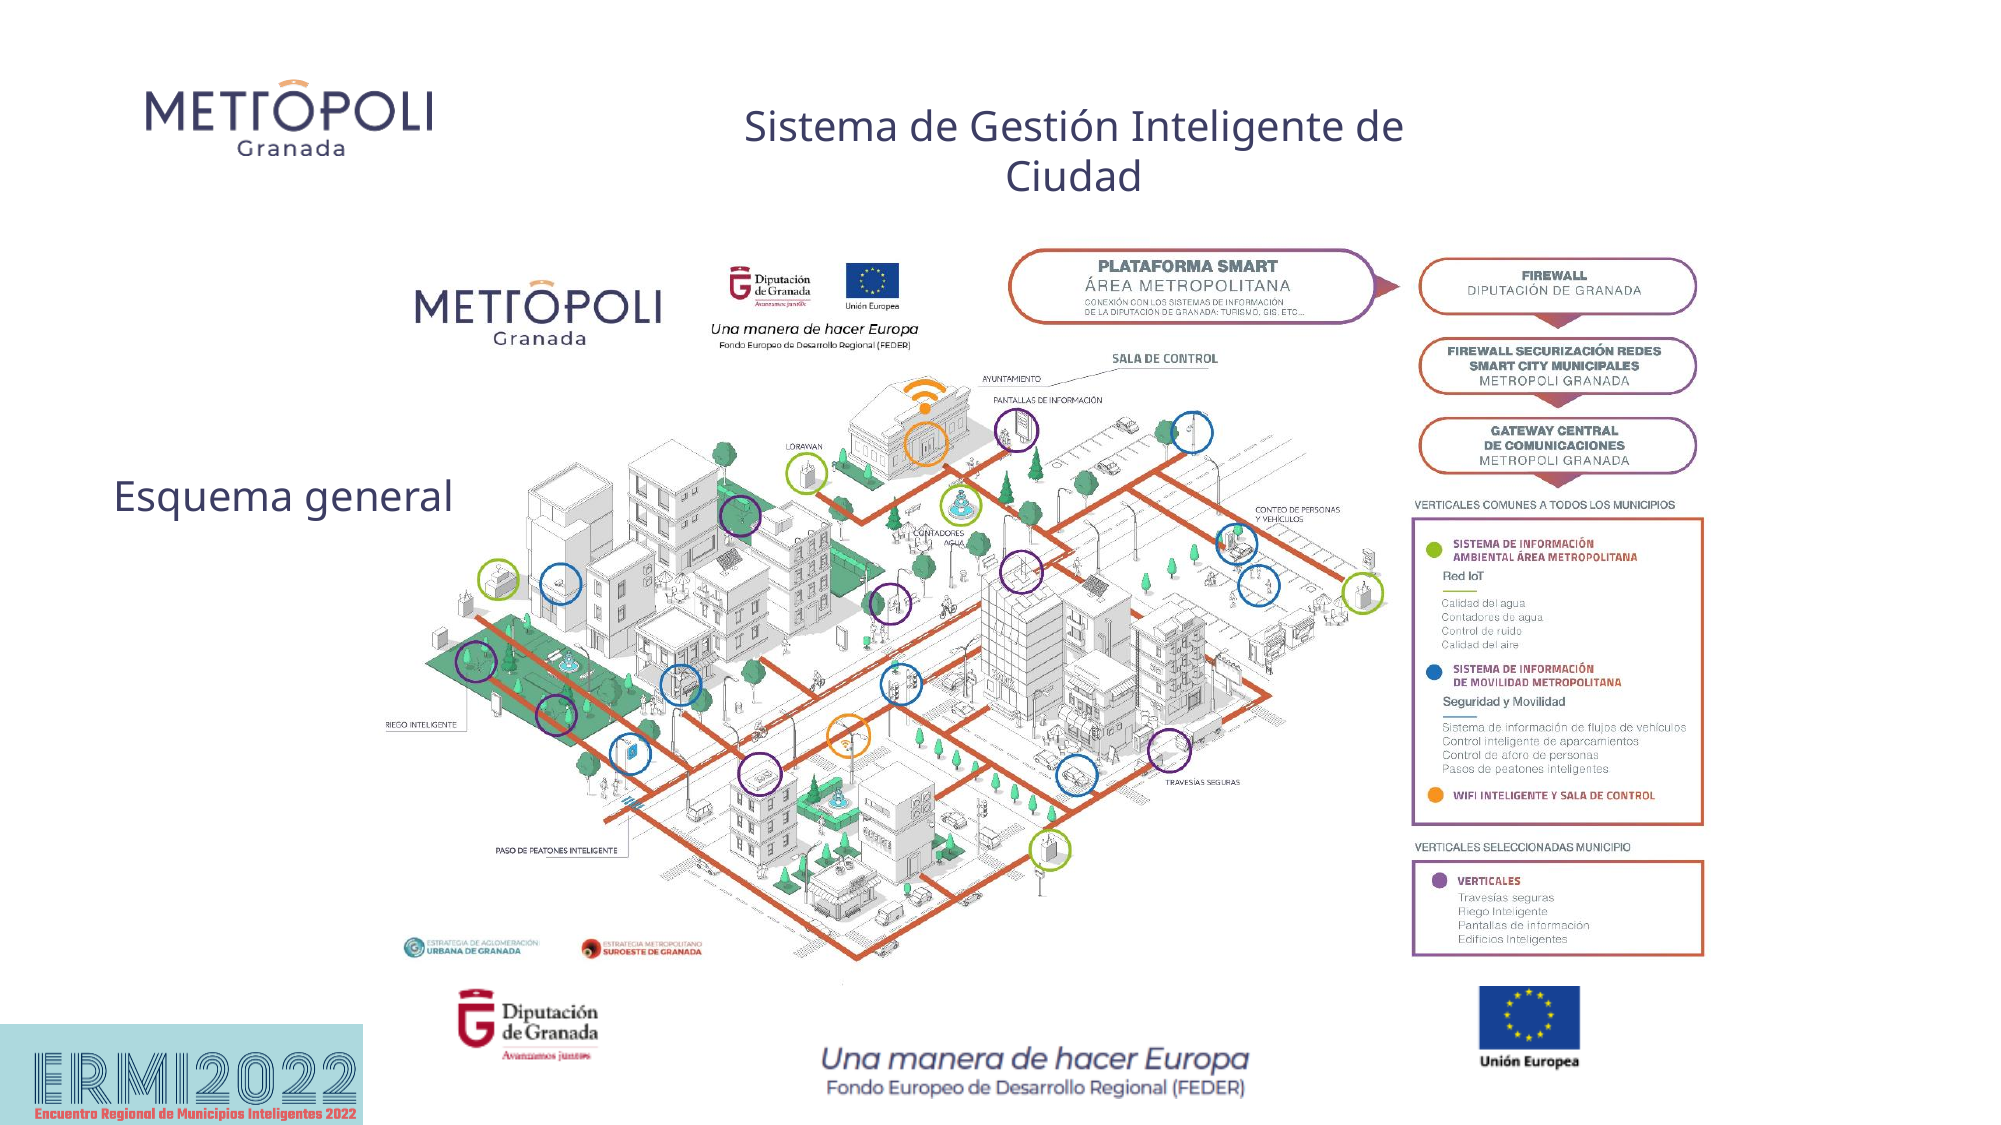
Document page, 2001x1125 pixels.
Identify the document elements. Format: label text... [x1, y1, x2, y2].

picture [145, 78, 433, 158]
picture [365, 224, 1742, 1099]
text_box Esquema general [98, 462, 360, 528]
picture [0, 1024, 364, 1125]
text_box Sistema de Gestión Inteligente de Ciudad [694, 91, 1455, 207]
